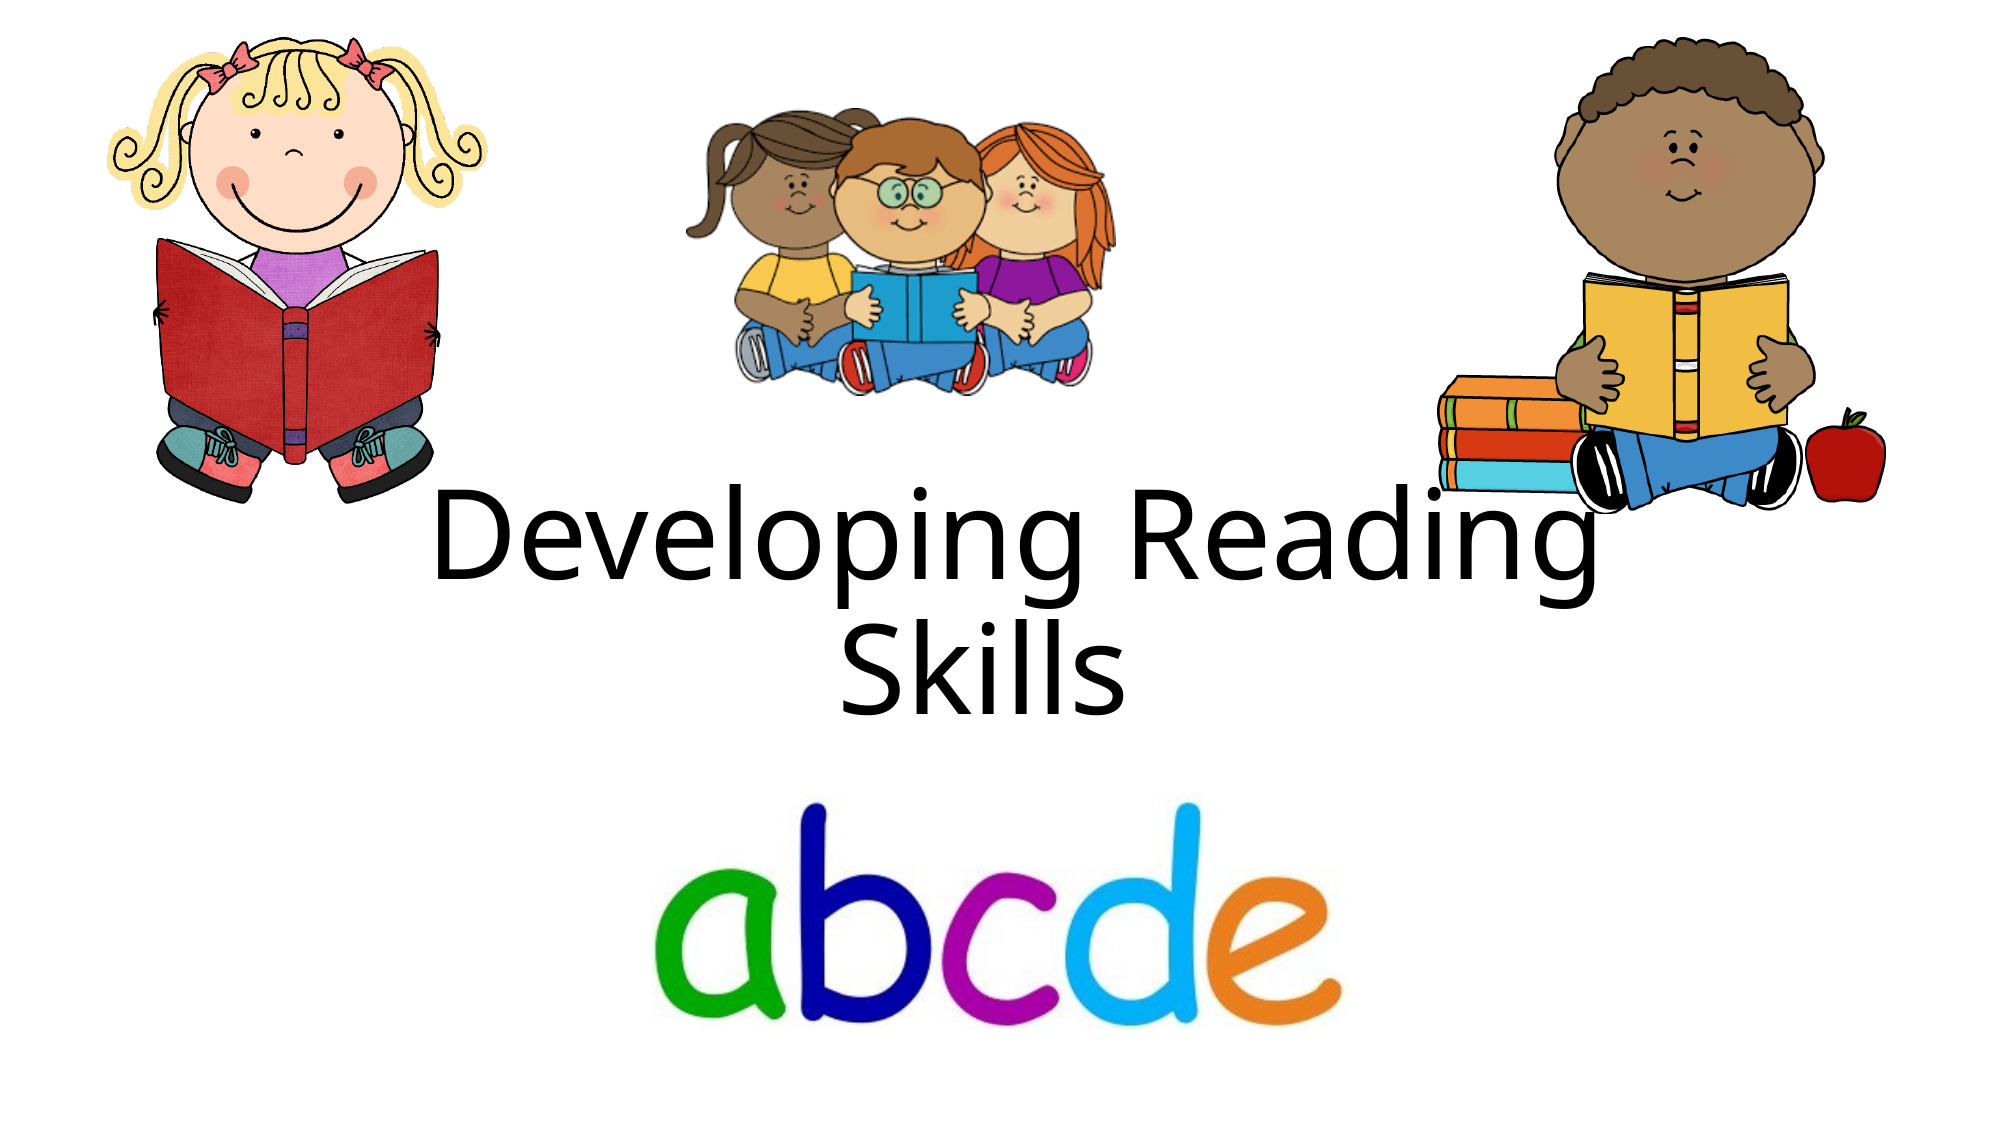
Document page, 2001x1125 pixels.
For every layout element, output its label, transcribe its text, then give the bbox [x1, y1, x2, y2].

picture [651, 792, 1349, 1029]
picture [1437, 37, 1886, 514]
subtitle [194, 546, 1816, 819]
title Developing Reading Skills [249, 357, 1750, 546]
picture [686, 108, 1116, 396]
picture [106, 37, 488, 504]
